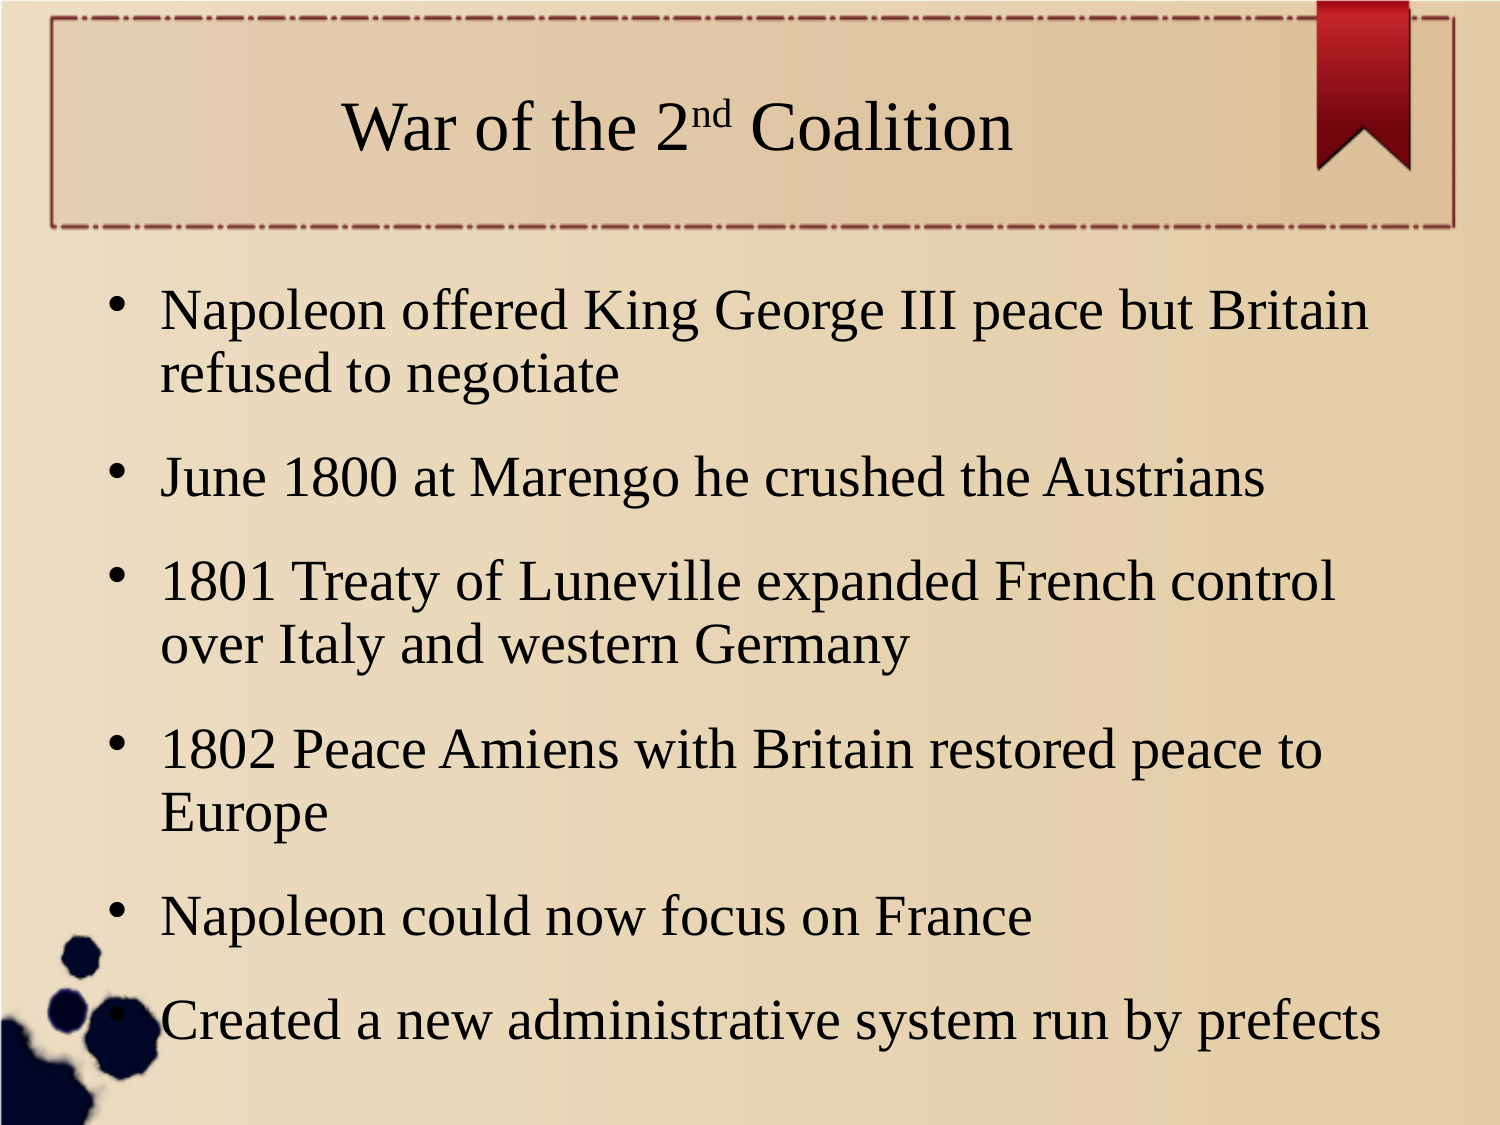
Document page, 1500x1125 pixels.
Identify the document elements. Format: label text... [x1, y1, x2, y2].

picture [0, 0, 1500, 1125]
list Napoleon offered King George III peace but Britain refused to negotiate June 1800 at Marengo he crushed the Austrians 1801 Treaty of Luneville expanded French control over Italy and western Germany 1802 Peace Amiens with Britain restored peace to Europe Napoleon could now focus on France Created a new administrative system run by prefects [75, 271, 1425, 924]
title War of the 2nd Coalition [75, 42, 1281, 207]
